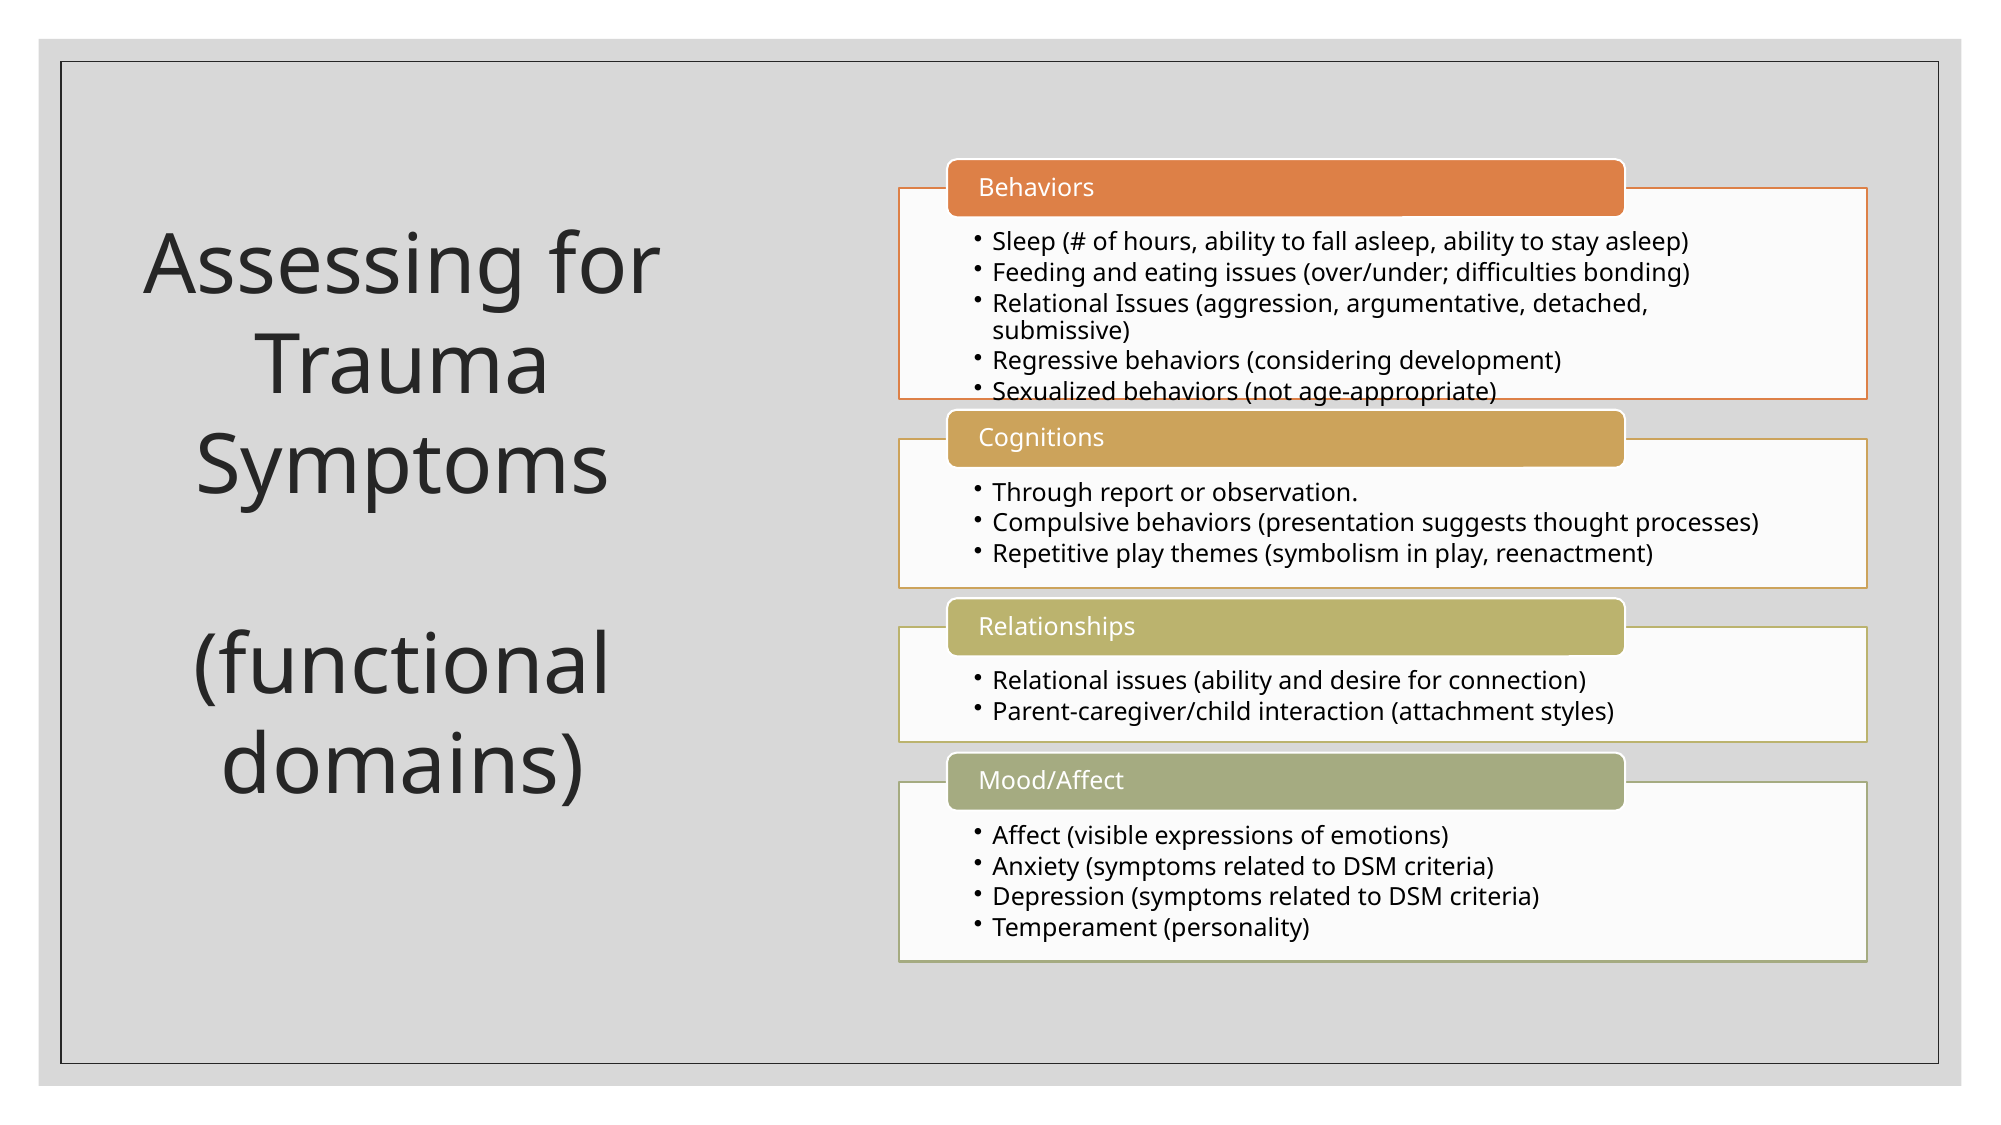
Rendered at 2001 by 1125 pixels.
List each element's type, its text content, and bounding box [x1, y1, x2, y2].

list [898, 131, 1868, 990]
title Assessing for Trauma Symptoms (functional domains) [94, 91, 712, 1029]
